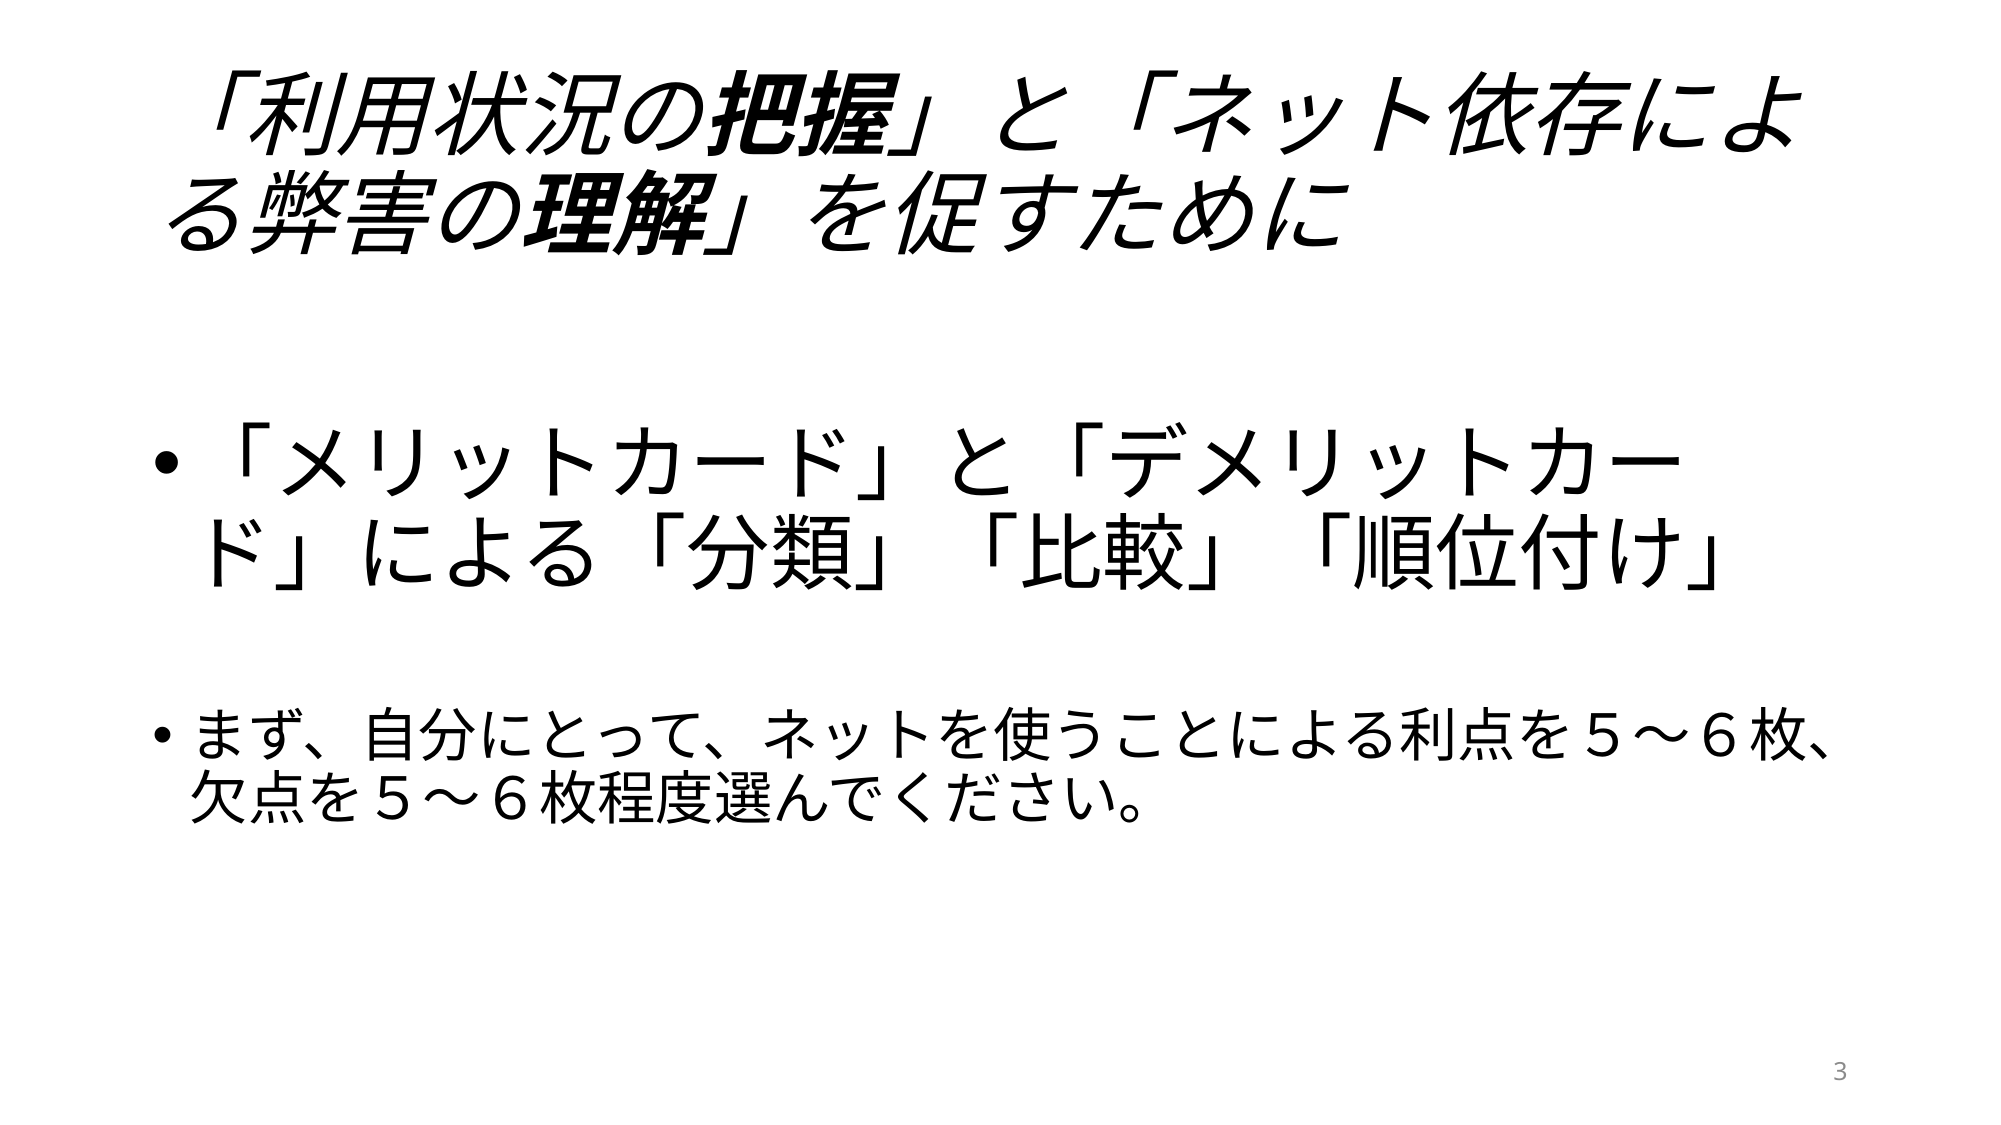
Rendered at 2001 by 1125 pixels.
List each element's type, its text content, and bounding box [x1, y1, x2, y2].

slide_number 3 [1412, 1042, 1863, 1103]
list 「メリットカード」と「デメリットカード」による「分類」「比較」「順位付け」 まず、自分にとって、ネットを使うことによる利点を５〜６枚、欠点を５〜６枚程度選んでください。 [137, 414, 1863, 1014]
title 「利用状況の把握」と「ネット依存による弊害の理解」を促すために [137, 59, 1863, 278]
